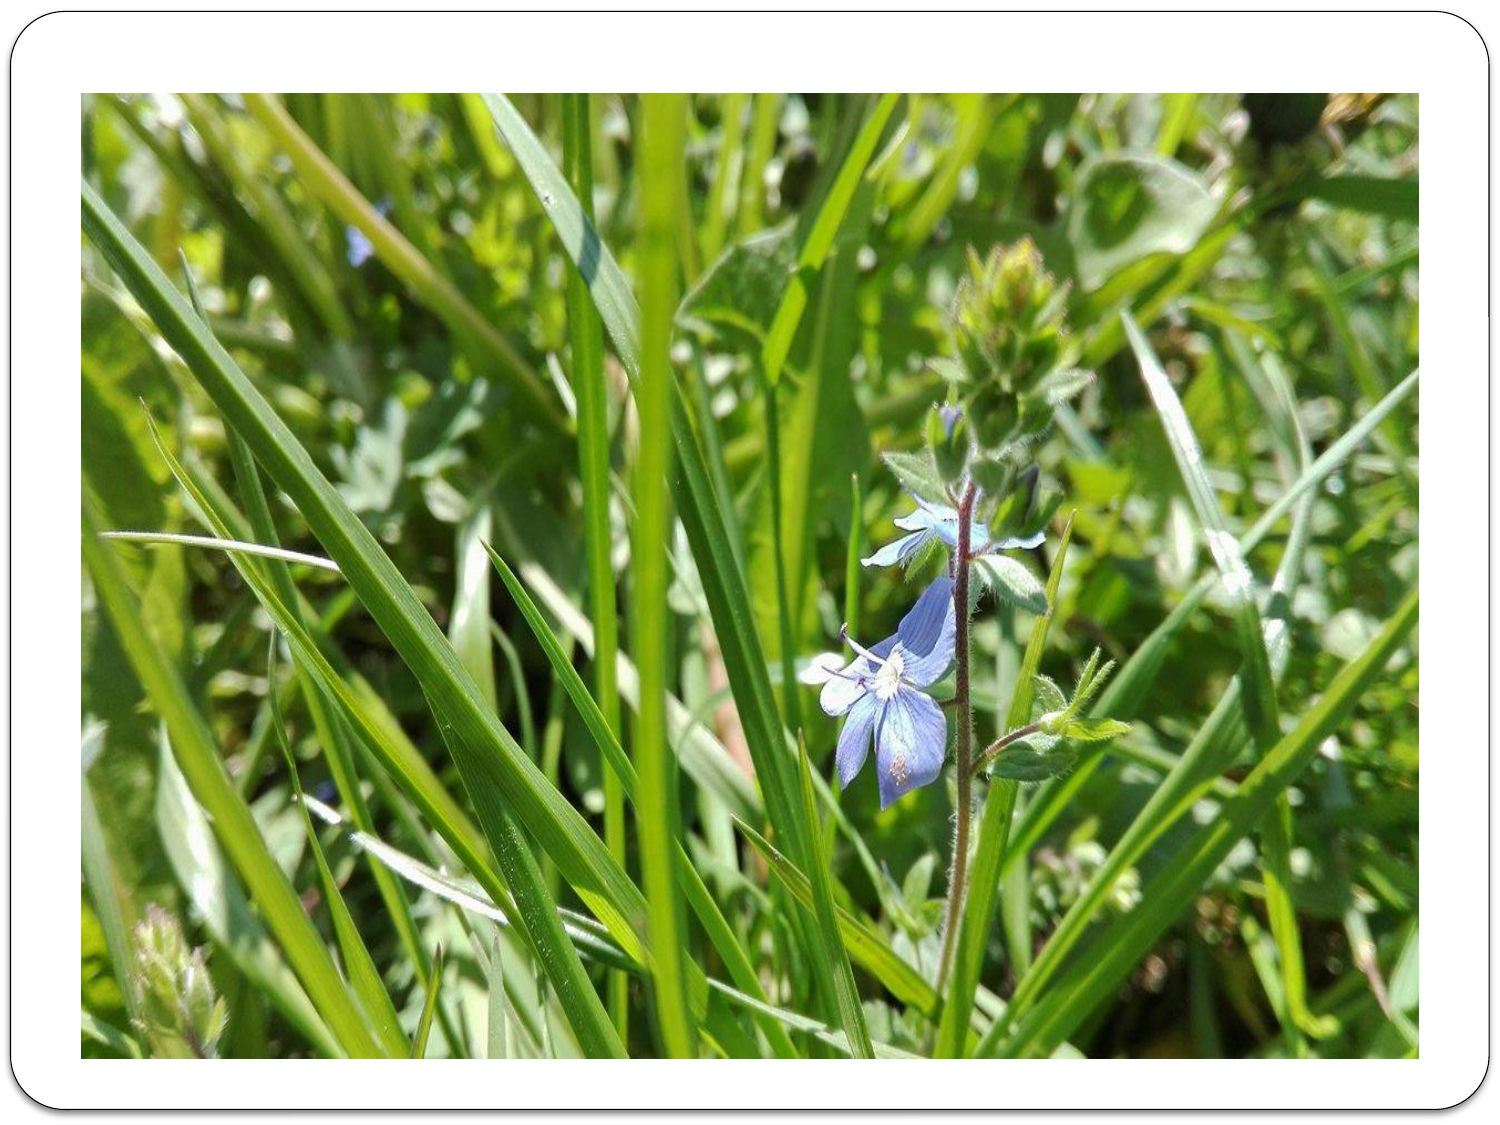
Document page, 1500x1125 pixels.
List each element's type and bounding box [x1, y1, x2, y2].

list [81, 93, 1419, 1059]
